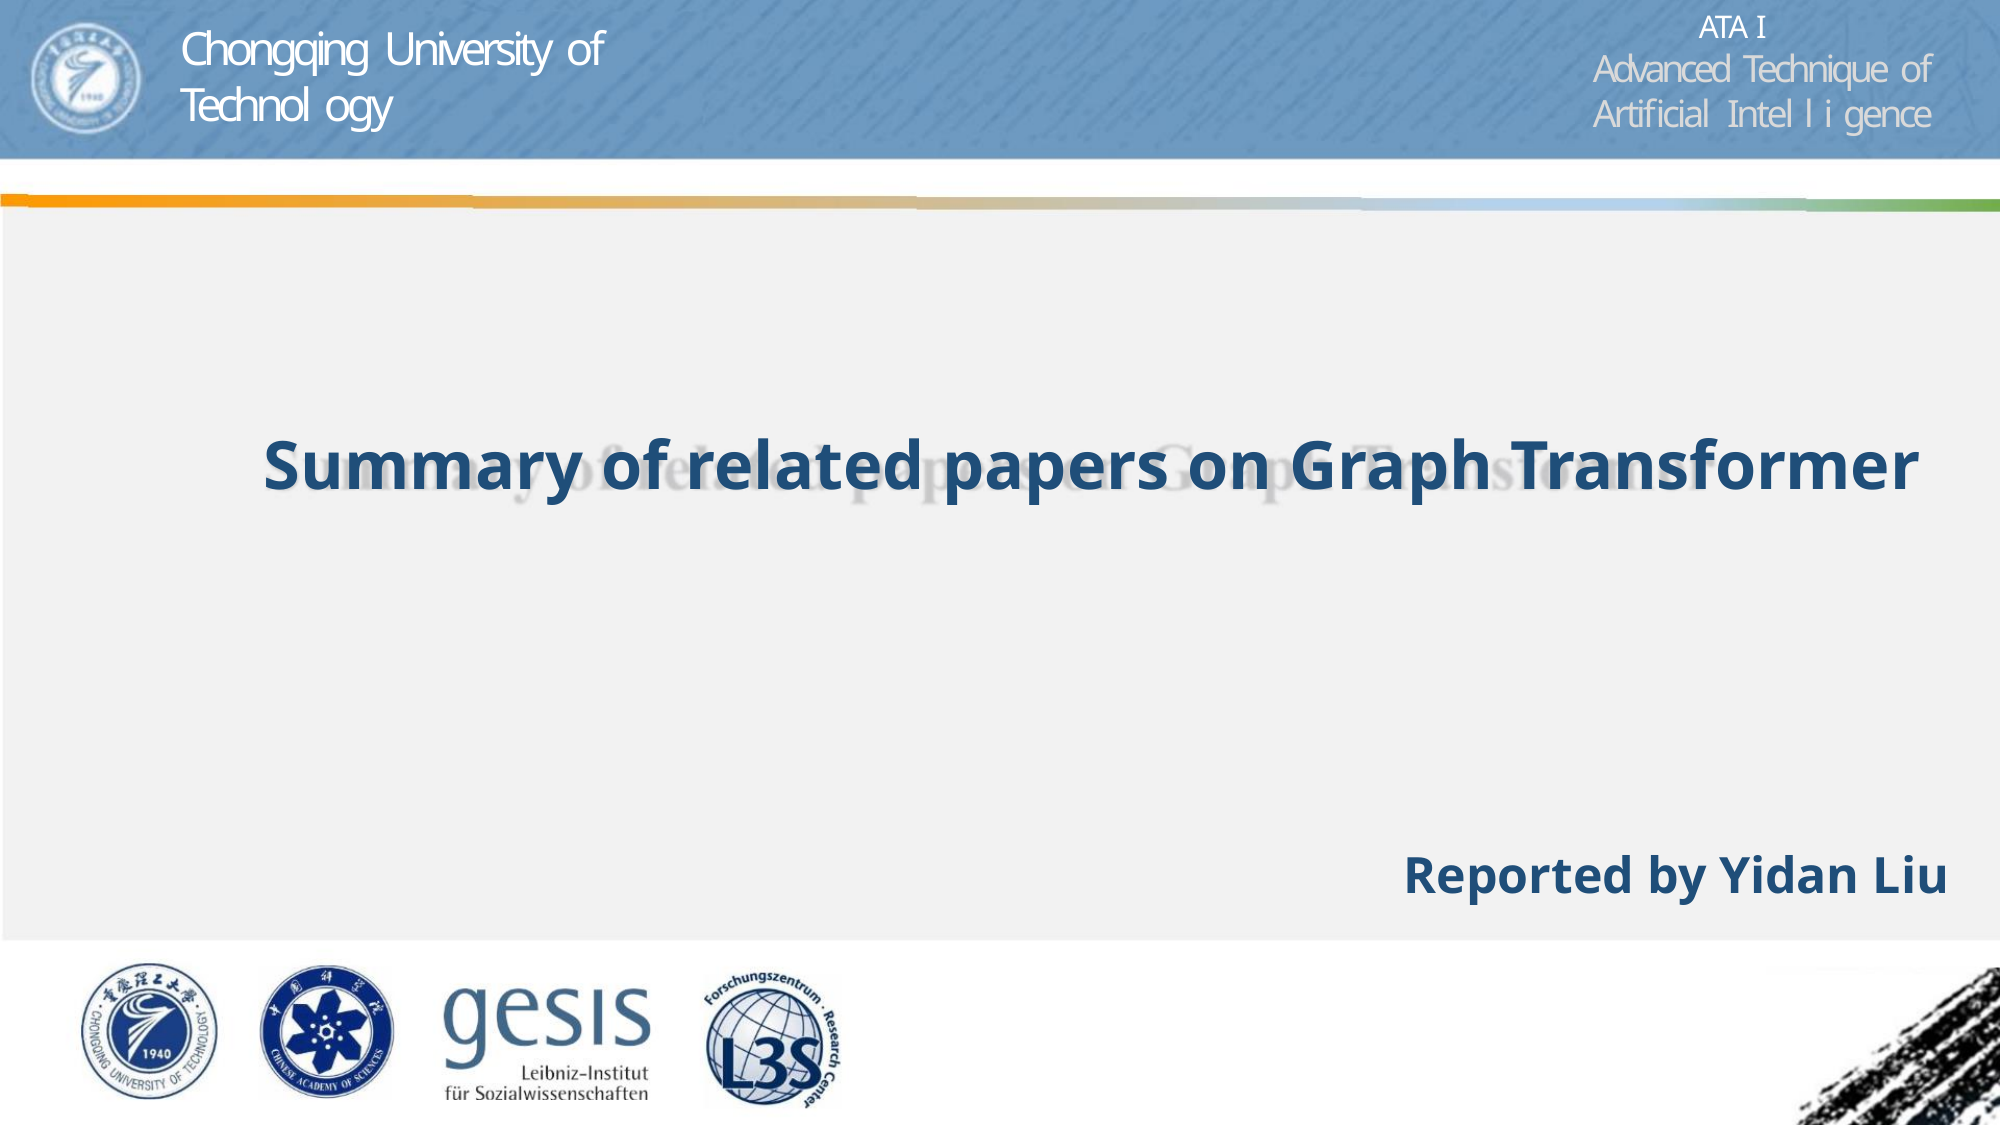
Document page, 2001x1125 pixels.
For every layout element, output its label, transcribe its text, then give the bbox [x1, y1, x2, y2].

text_box [0, 0, 2000, 1125]
text_box Chongqing University of Technol ogy [179, 19, 711, 131]
text_box Summary of related papers on Graph Transformer [263, 428, 1934, 503]
text_box Reported by Yidan Liu [1403, 848, 1972, 905]
text_box ATA I Advanced Technique of Artificial Intel l i gence [1593, 5, 2000, 136]
